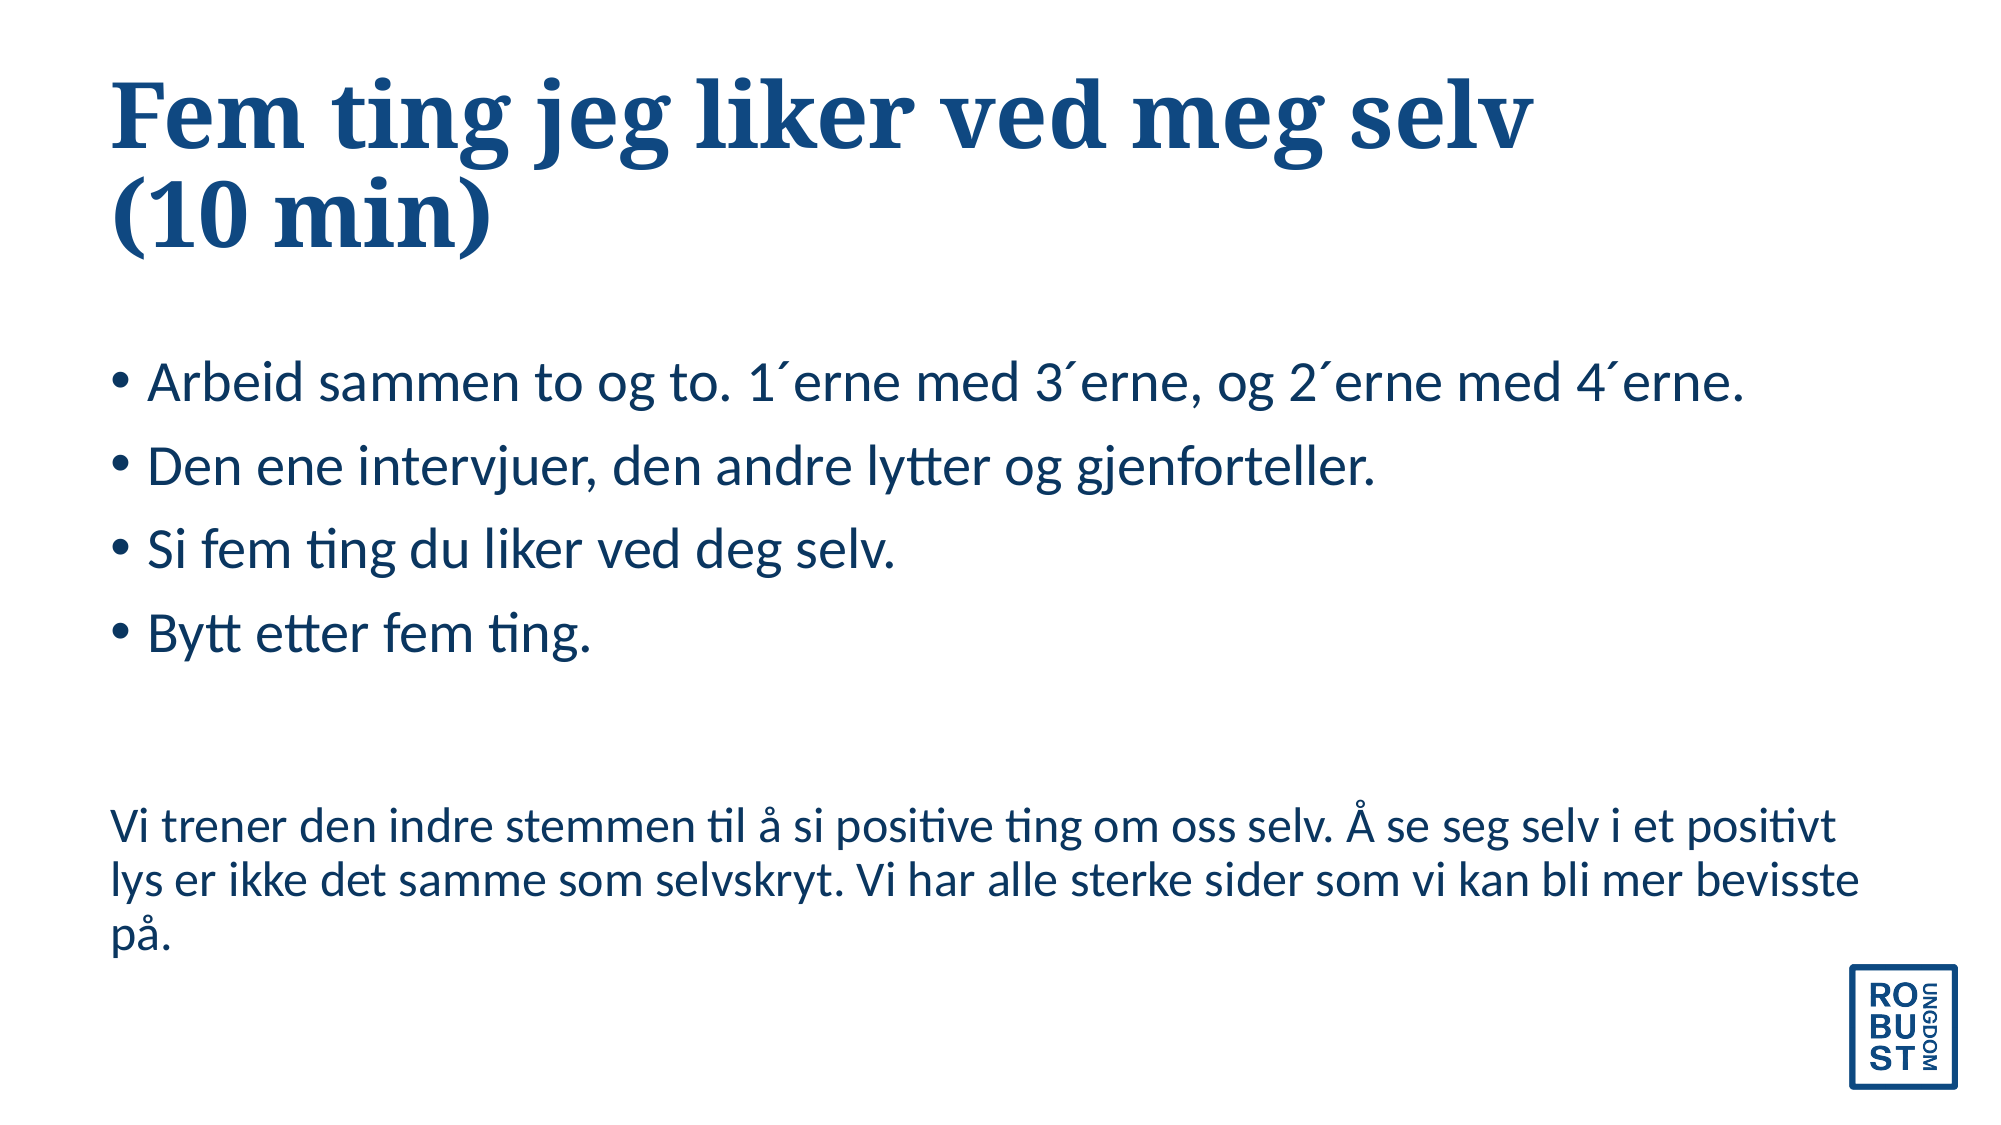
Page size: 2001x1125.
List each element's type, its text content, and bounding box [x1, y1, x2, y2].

picture [1899, 964, 1958, 1090]
list Arbeid sammen to og to. 1´erne med 3´erne, og 2´erne med 4´erne. Den ene intervjuer, den andre lytter og gjenforteller. Si fem ting du liker ved deg selv. Bytt etter fem ting. Vi trener den indre stemmen til å si positive ting om oss selv. Å se seg selv i et positivt lys er ikke det samme som selvskryt. Vi har alle sterke sider som vi kan bli mer bevisste på. [95, 343, 1899, 1125]
title Fem ting jeg liker ved meg selv (10 min) [95, 59, 1899, 278]
